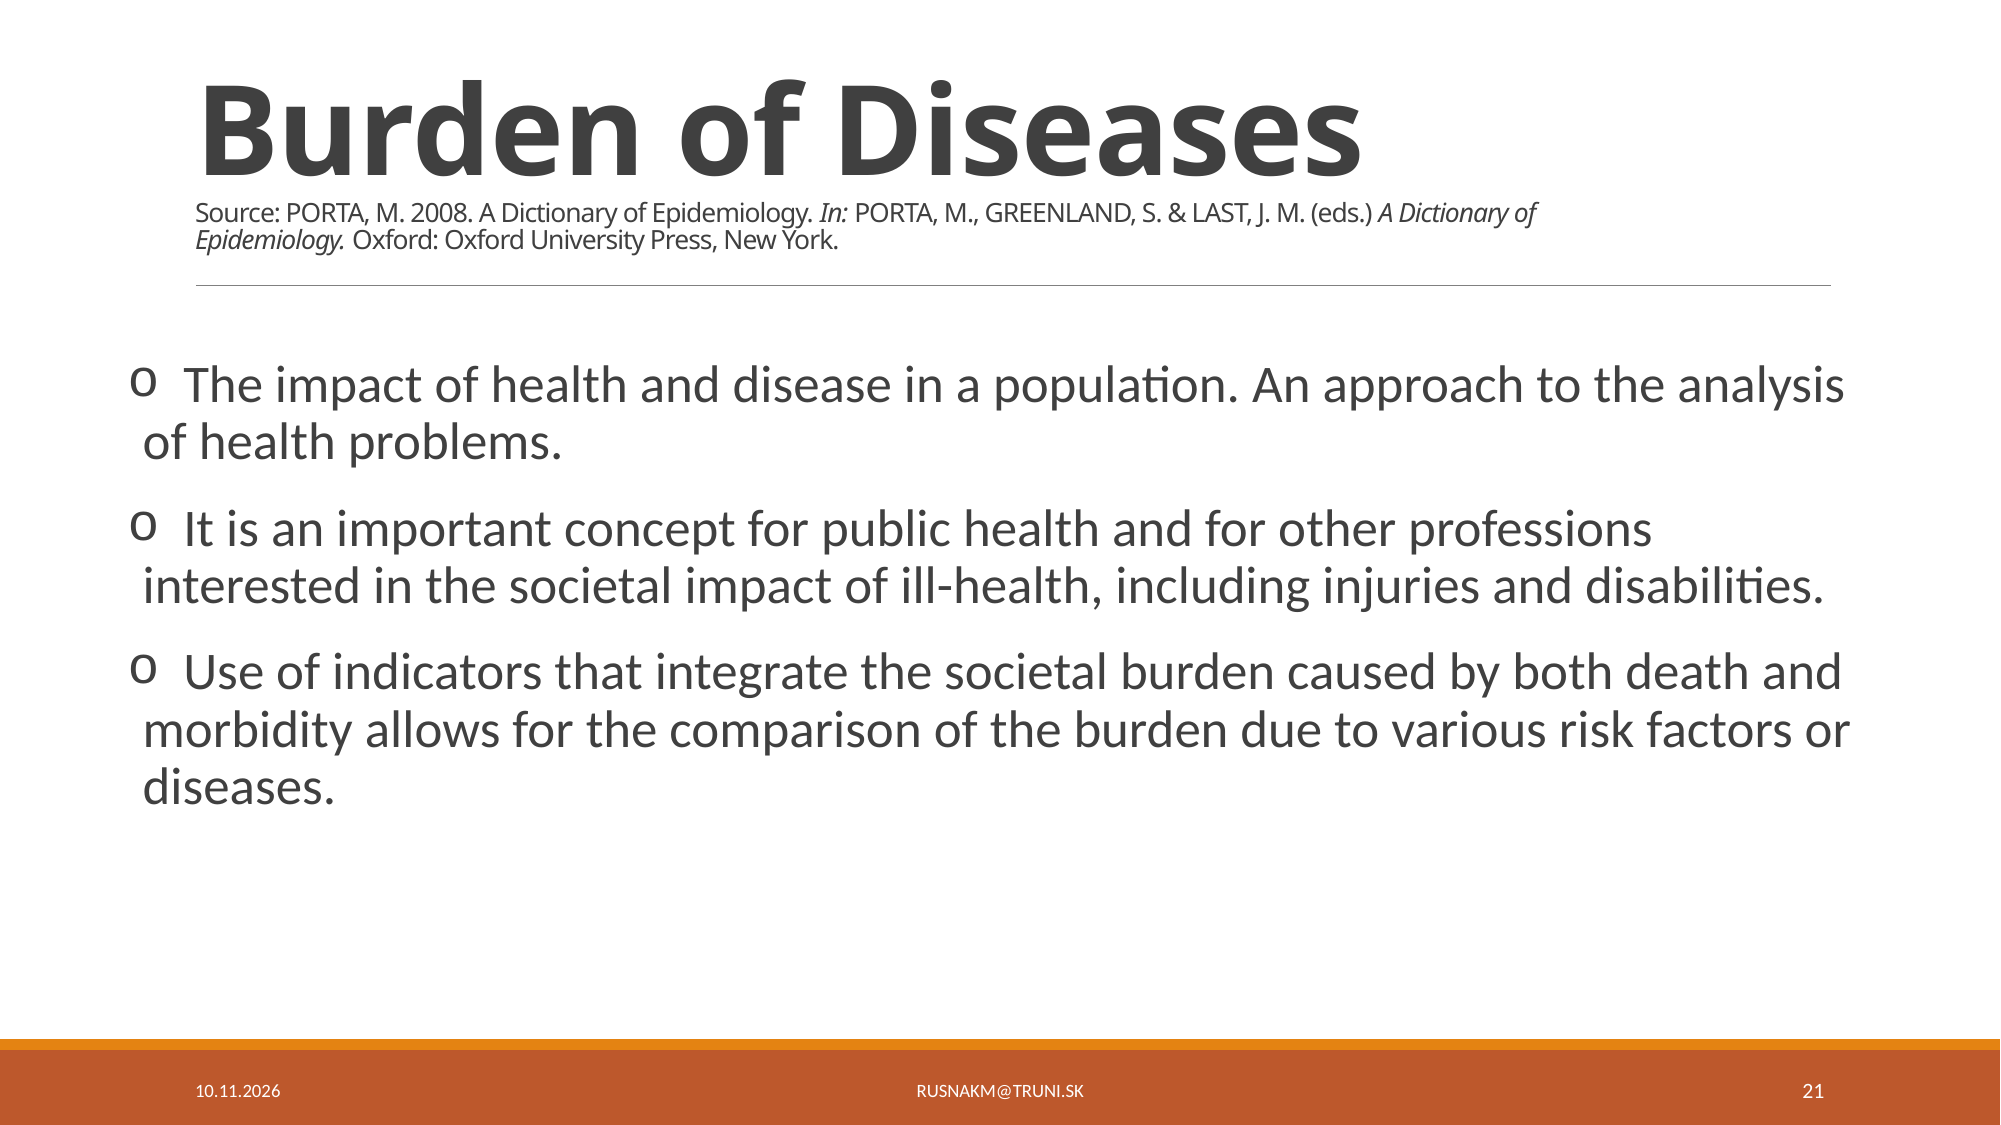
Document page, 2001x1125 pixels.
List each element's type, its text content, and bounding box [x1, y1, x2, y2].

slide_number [180, 1059, 586, 1120]
slide_number 21 [1624, 1059, 1840, 1120]
title Burden of Diseases Source: PORTA, M. 2008. A Dictionary of Epidemiology. In: PORTA, M., GREENLAND, S. & LAST, J. M. (eds.) A Dictionary of Epidemiology. Oxford: Oxford University Press, New York. [180, 28, 1639, 263]
footer rusnakm@truni.sk [604, 1059, 1396, 1120]
list The impact of health and disease in a population. An approach to the analysis of health problems. It is an important concept for public health and for other professions interested in the societal impact of ill-health, including injuries and disabilities. Use of indicators that integrate the societal burden caused by both death and morbidity allows for the comparison of the burden due to various risk factors or diseases. [127, 349, 1863, 961]
